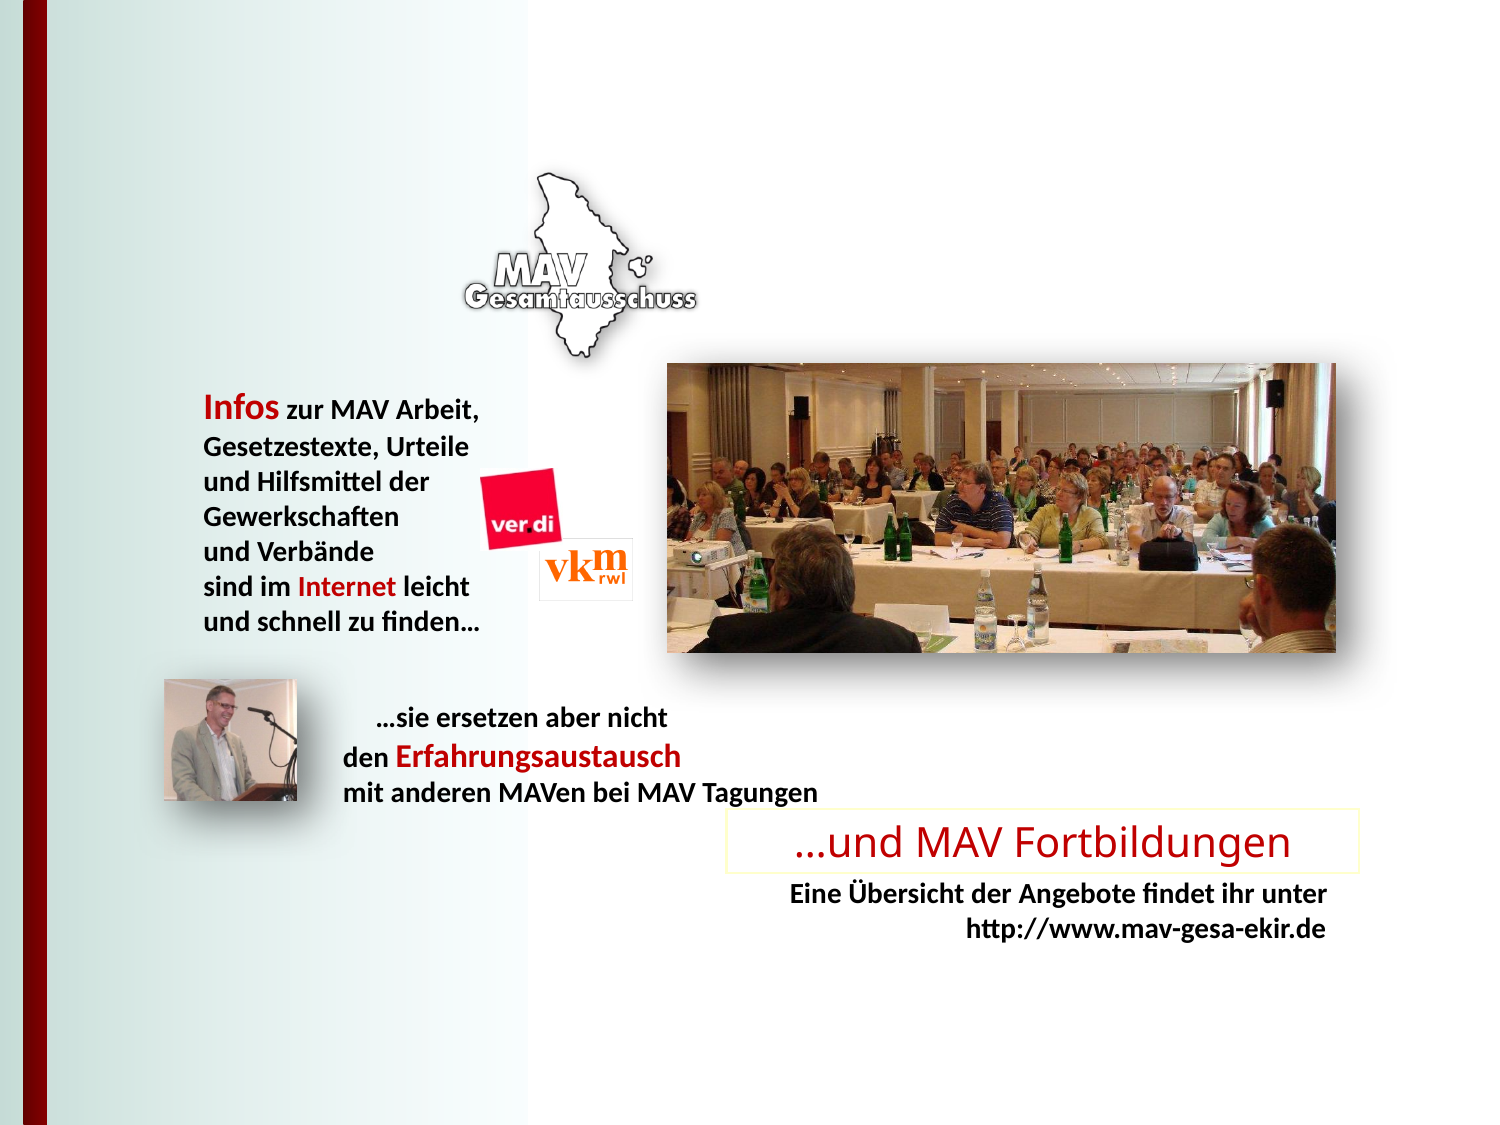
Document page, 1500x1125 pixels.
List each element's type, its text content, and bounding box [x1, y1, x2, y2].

picture [480, 468, 633, 602]
text_box …sie ersetzen aber nicht den Erfahrungsaustausch mit anderen MAVen bei MAV Tagungen [336, 691, 868, 816]
text_box [0, 0, 21, 1125]
text_box [21, 0, 49, 1125]
text_box [49, 0, 529, 1125]
text_box Infos zur MAV Arbeit, Gesetzestexte, Urteile und Hilfsmittel der Gewerkschaften und Verbände sind im Internet leicht und schnell zu finden… [188, 374, 497, 645]
picture [163, 679, 297, 801]
text_box http://www.mav-gesa-ekir.de [951, 917, 1342, 952]
picture [456, 152, 1337, 654]
text_box Eine Übersicht der Angebote findet ihr unter [775, 867, 1350, 917]
text_box …und MAV Fortbildungen [726, 808, 1360, 874]
